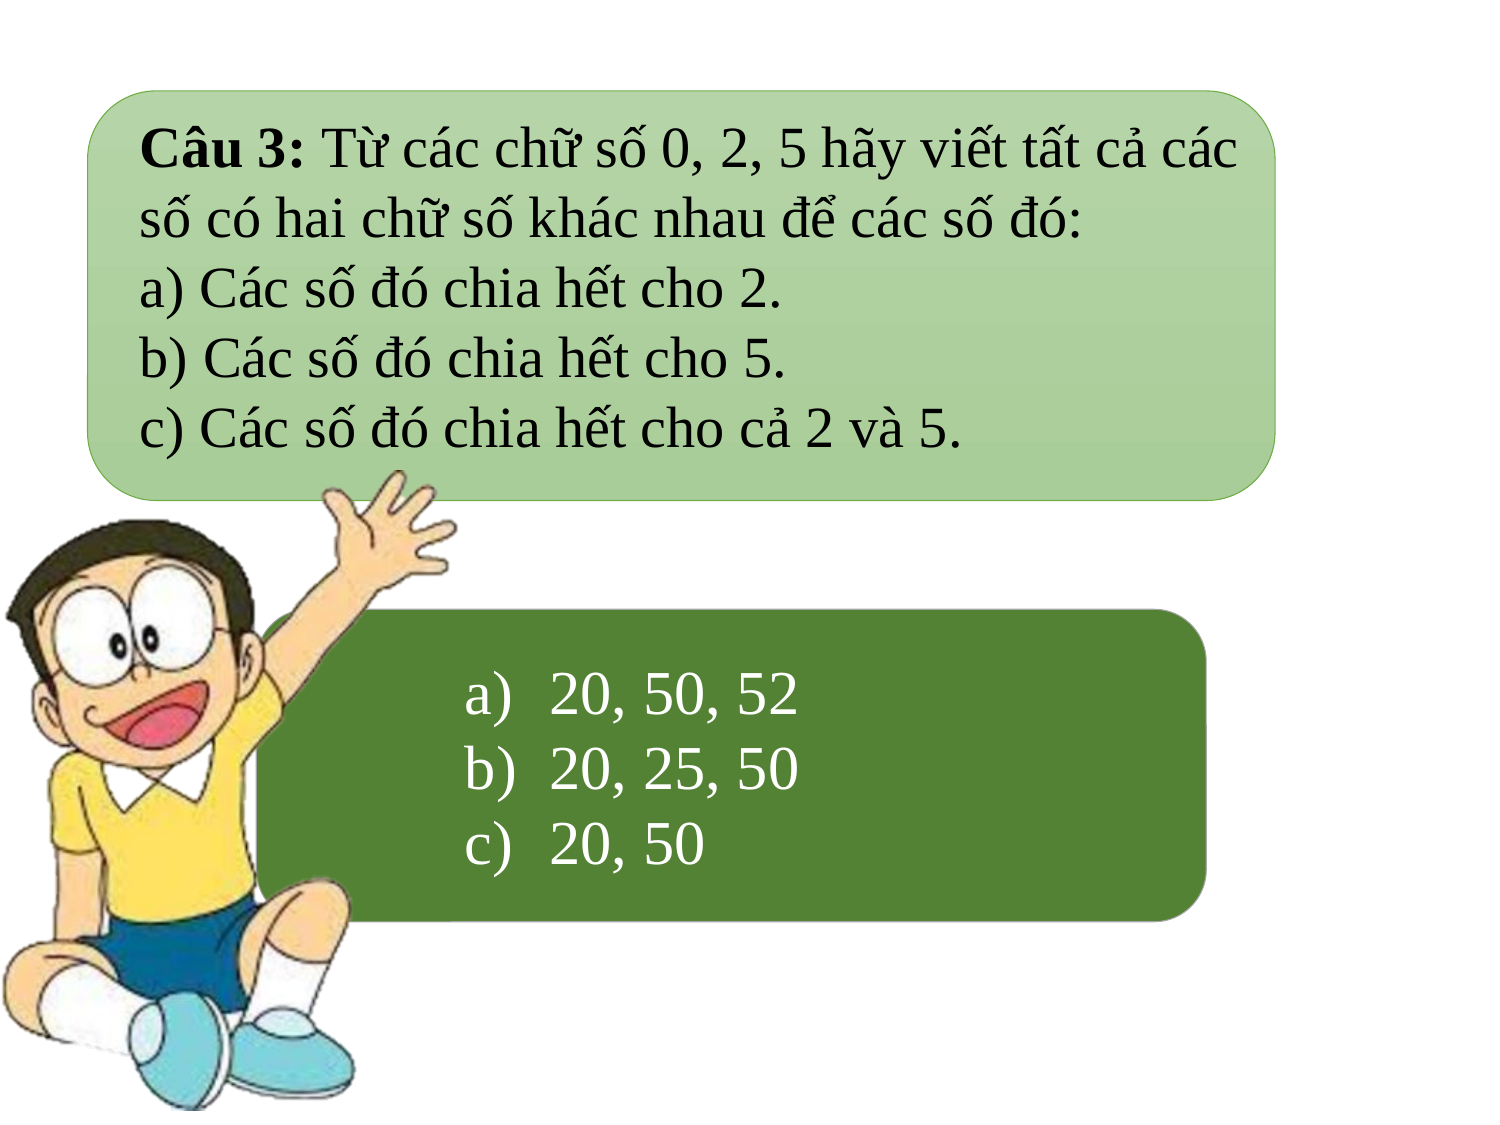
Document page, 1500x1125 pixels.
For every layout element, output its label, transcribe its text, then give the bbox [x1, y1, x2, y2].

text_box 20, 50, 52 20, 25, 50 20, 50 [463, 644, 838, 884]
picture [0, 470, 463, 1111]
text_box [463, 608, 1207, 923]
text_box [86, 90, 1267, 502]
text_box Câu 3: Từ các chữ số 0, 2, 5 hãy viết tất cả các số có hai chữ số khác nhau để các số đó: a) Các số đó chia hết cho 2. b) Các số đó chia hết cho 5. c) Các số đó chia hết cho cả 2 và 5. [124, 101, 1276, 467]
